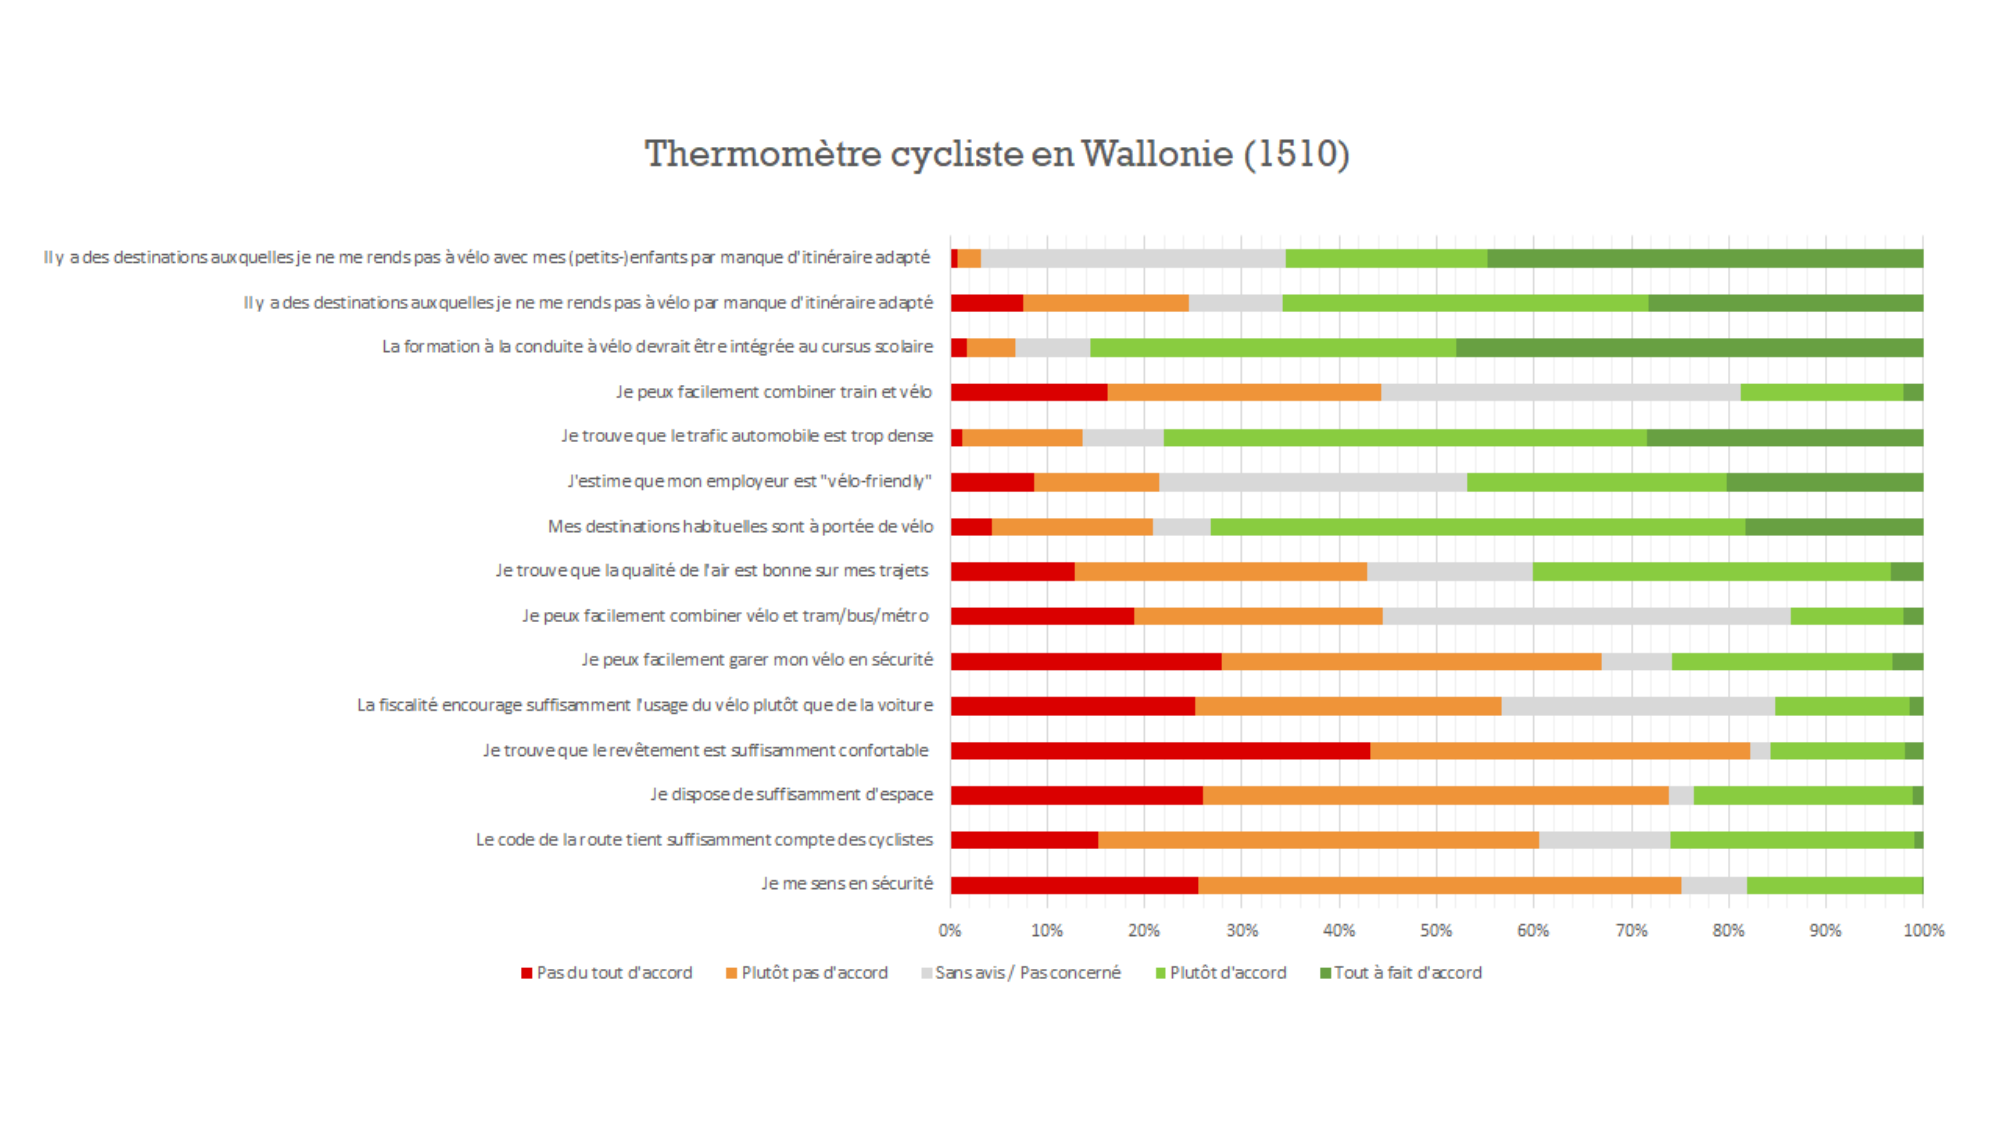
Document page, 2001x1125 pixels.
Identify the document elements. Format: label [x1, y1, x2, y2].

picture [40, 121, 1960, 1004]
